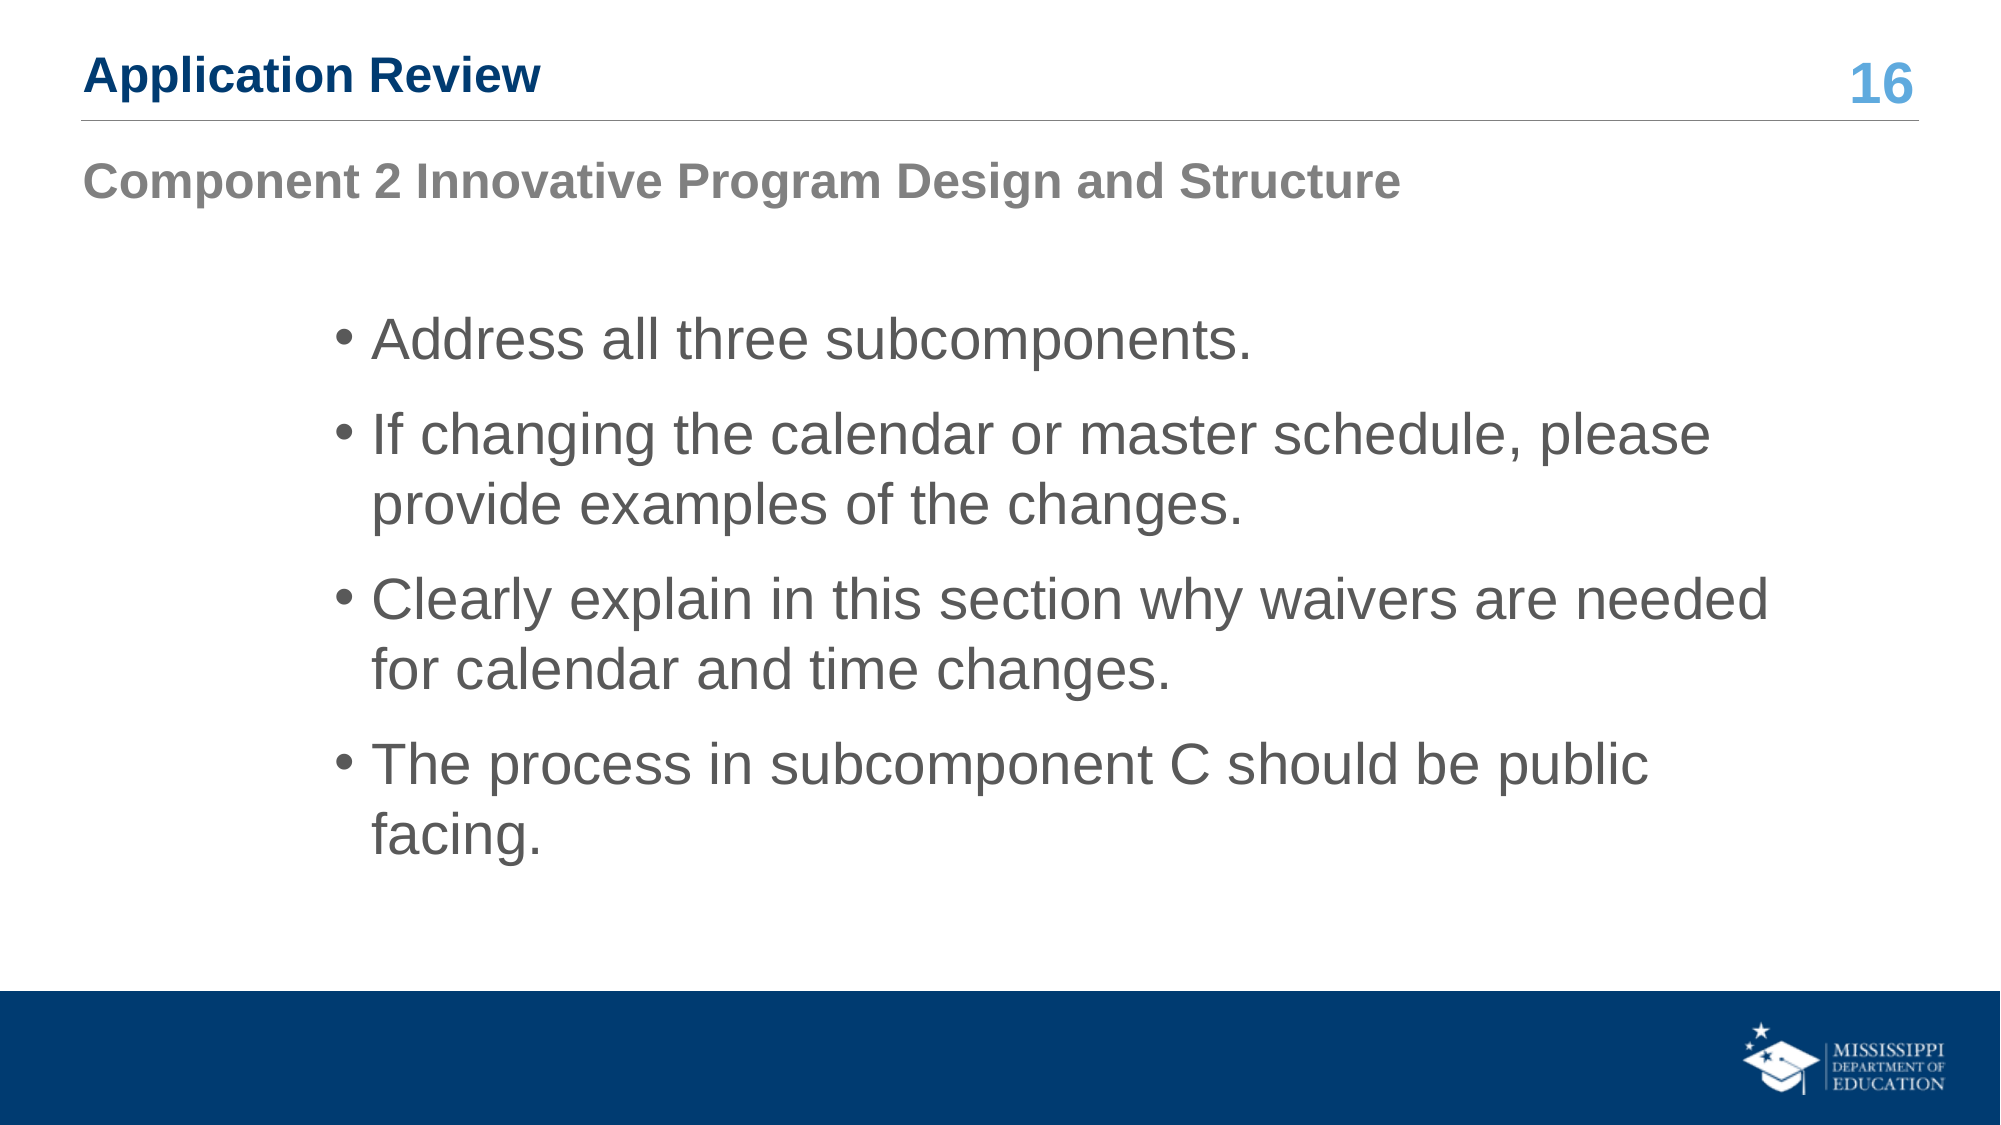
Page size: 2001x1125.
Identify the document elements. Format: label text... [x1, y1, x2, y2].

list Component 2 Innovative Program Design and Structure [67, 148, 1557, 224]
list Address all three subcomponents. If changing the calendar or master schedule, please provide examples of the changes. Clearly explain in this section why waivers are needed for calendar and time changes. The process in subcomponent C should be public facing. [319, 293, 1808, 1022]
title Application Review [67, 45, 1808, 108]
picture [1742, 1021, 1946, 1095]
